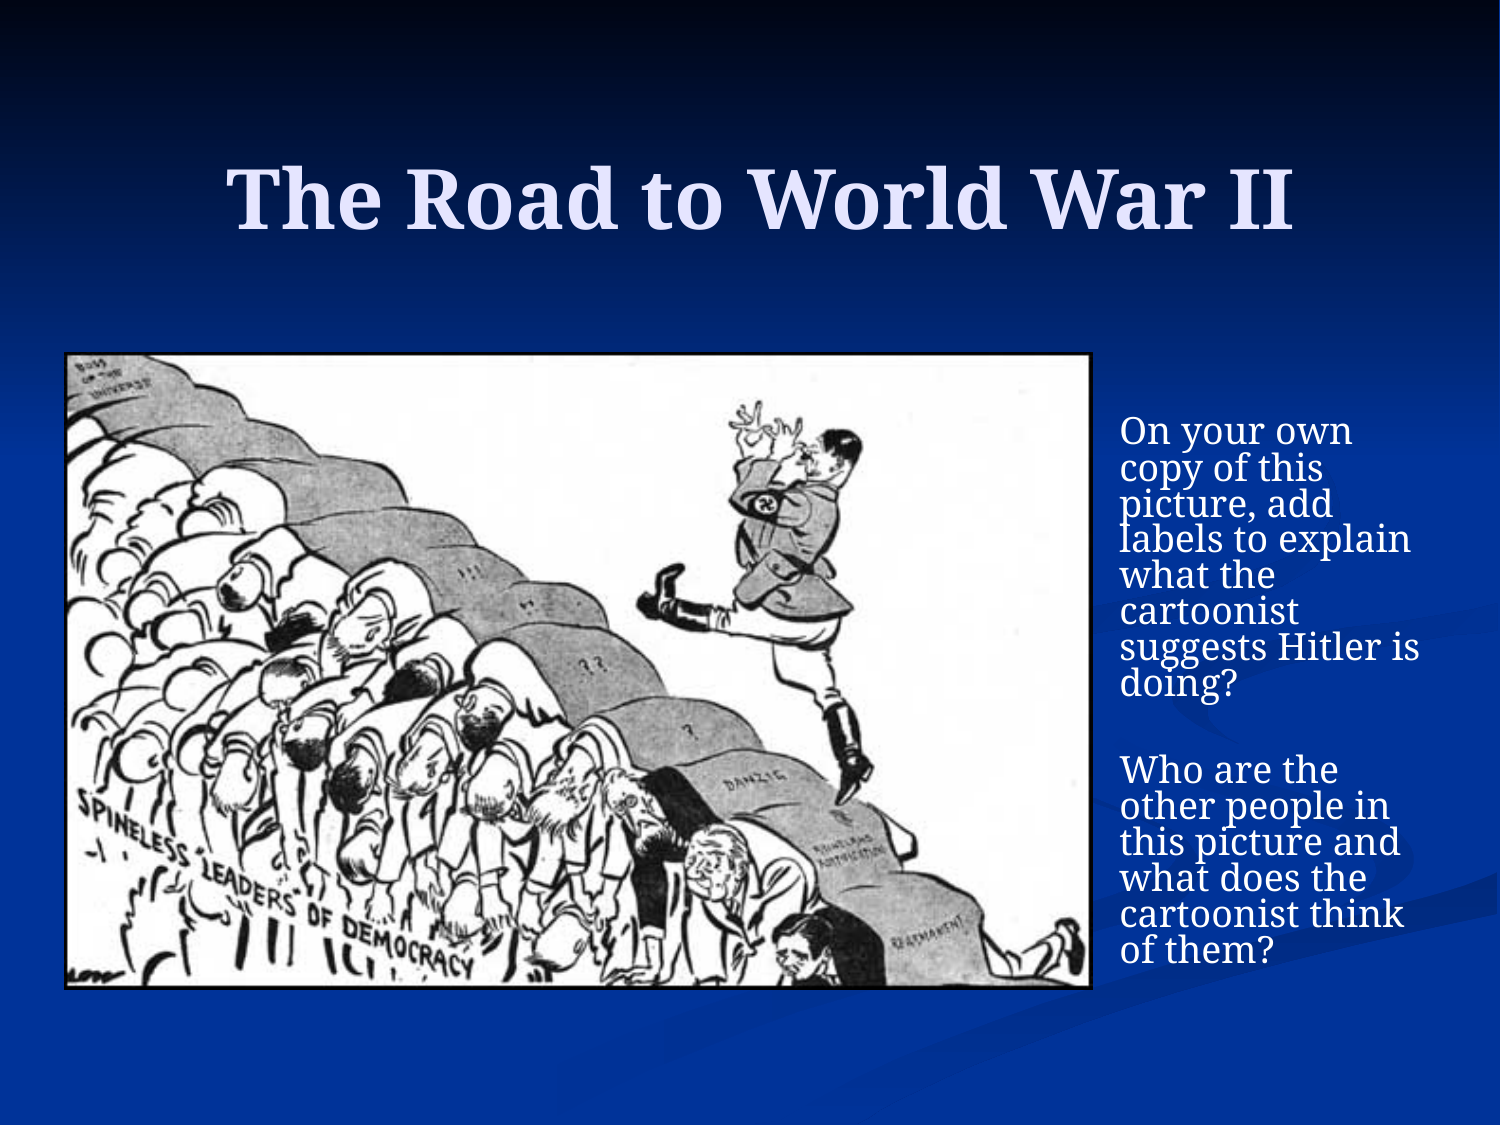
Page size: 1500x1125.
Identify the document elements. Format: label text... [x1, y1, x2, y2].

subtitle On your own copy of this picture, add labels to explain what the cartoonist suggests Hitler is doing? Who are the other people in this picture and what does the cartoonist think of them? [1104, 408, 1441, 965]
title The Road to World War II [123, 89, 1400, 303]
picture [64, 352, 1093, 991]
